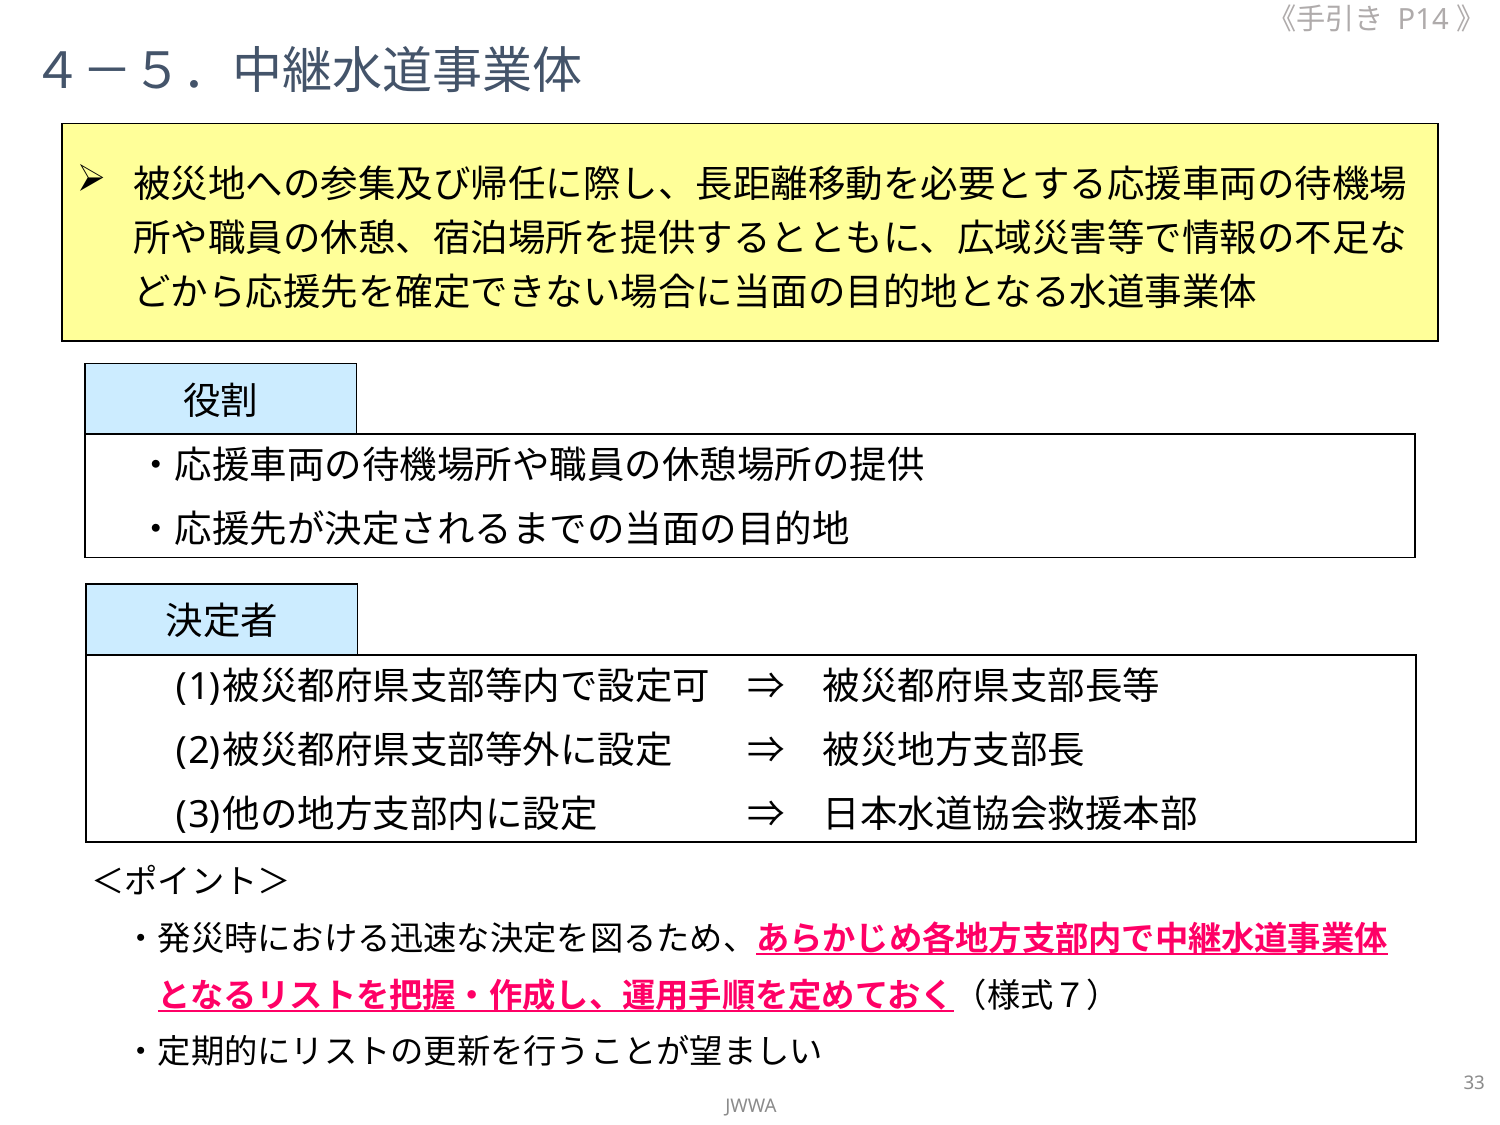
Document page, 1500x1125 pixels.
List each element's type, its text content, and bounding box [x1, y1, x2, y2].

slide_number 33 [1162, 1053, 1500, 1113]
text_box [84, 363, 1416, 563]
text_box 被災地への参集及び帰任に際し、長距離移動を必要とする応援車両の待機場所や職員の休憩、宿泊場所を提供するとともに、広域災害等で情報の不足などから応援先を確定できない場合に当面の目的地となる水道事業体 [62, 123, 1438, 341]
text_box 決定者 [85, 583, 358, 655]
text_box 《手引き P14》 [1246, 0, 1500, 70]
text_box ＜ポイント＞ ・発災時における迅速な決定を図るため、あらかじめ各地方支部内で中継水道事業体 となるリストを把握・作成し、運用手順を定めておく（様式７） ・定期的にリストの更新を行うことが望ましい [76, 853, 1426, 1078]
text_box ４－５．中継水道事業体 [17, 10, 1034, 127]
text_box 被災都府県支部等内で設定可 ⇒ 被災都府県支部長等 被災都府県支部等外に設定 ⇒ 被災地方支部長 他の地方支部内に設定 ⇒ 日本水道協会救援本部 [85, 654, 1417, 843]
footer JWWA [498, 1075, 1005, 1125]
